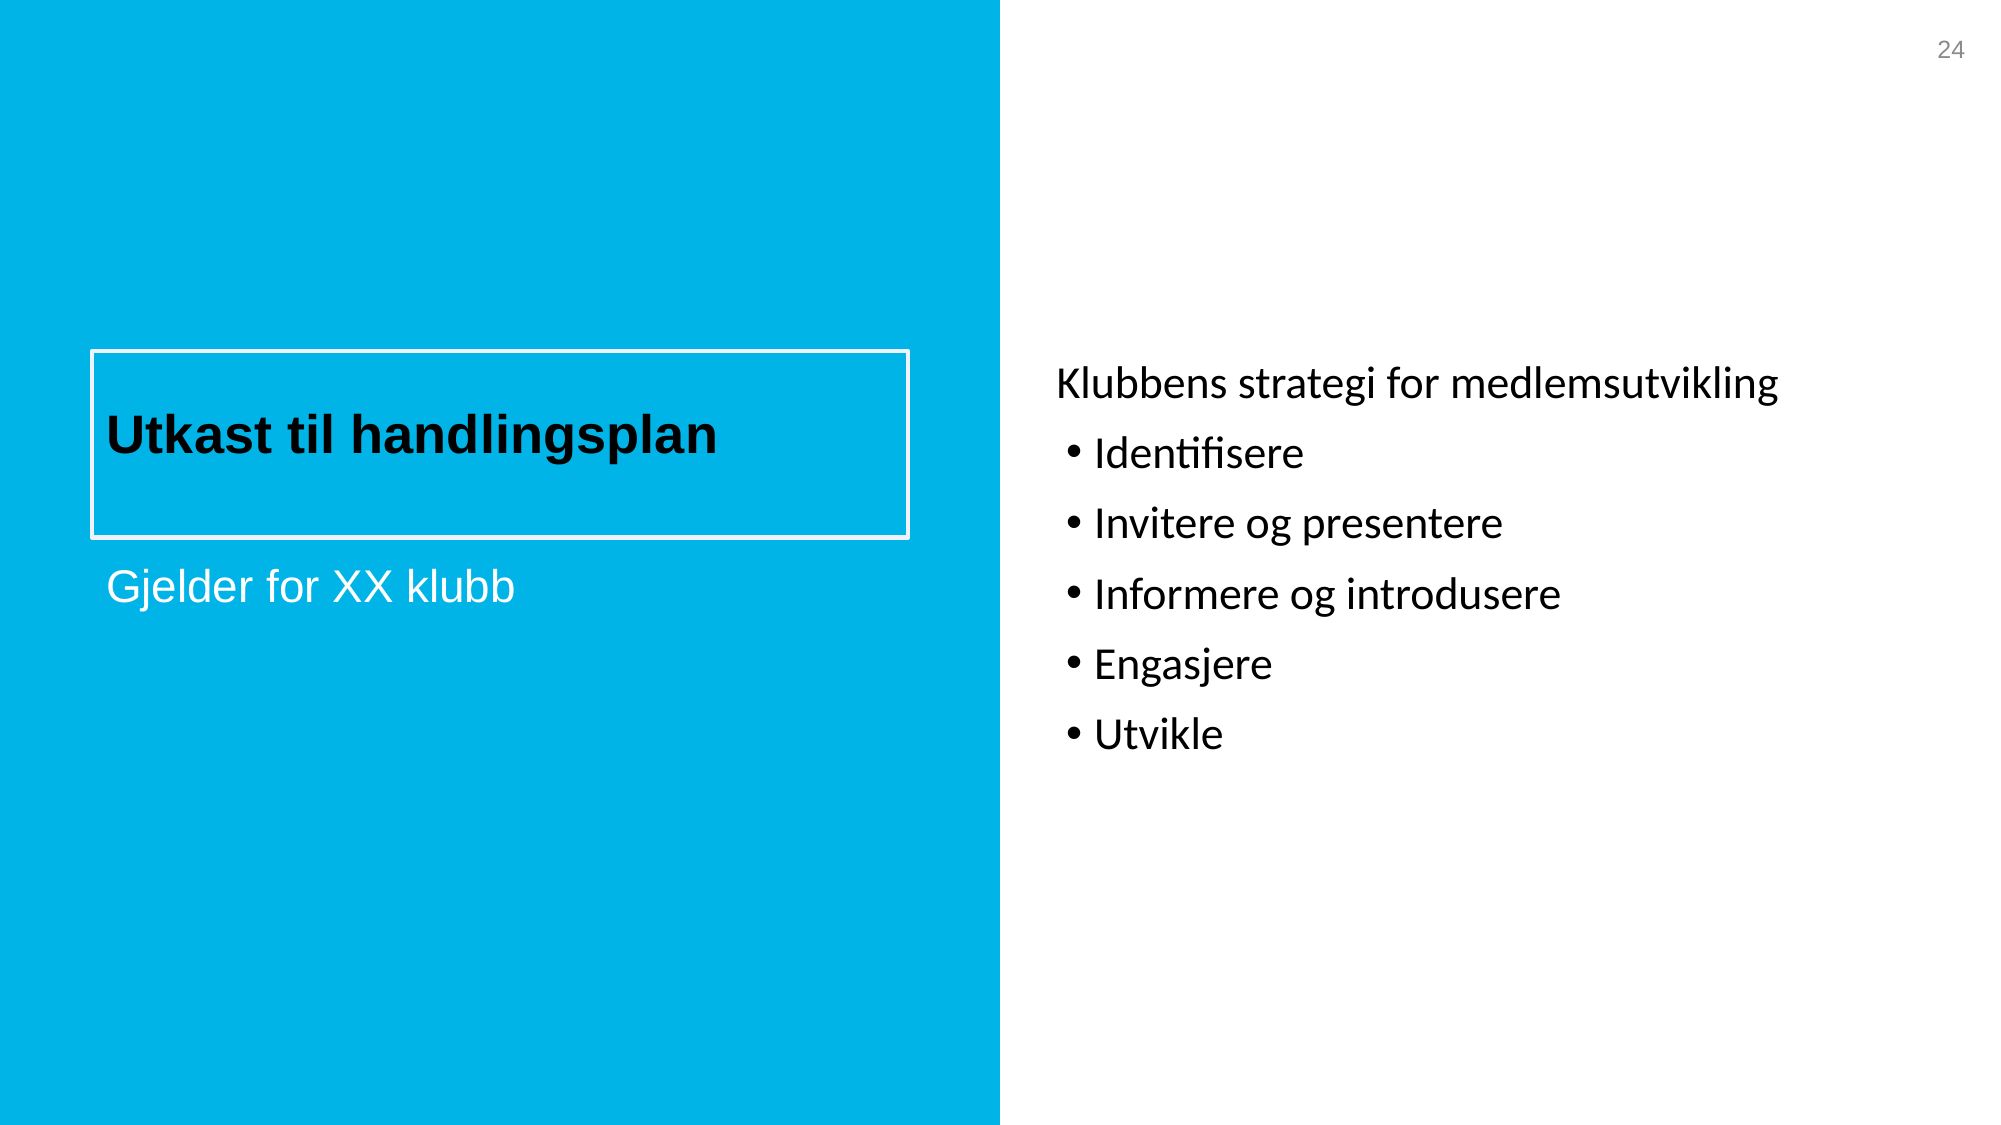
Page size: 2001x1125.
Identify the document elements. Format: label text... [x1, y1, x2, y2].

slide_number 24 [1911, 18, 1981, 79]
list Klubbens strategi for medlemsutvikling Identifisere Invitere og presentere Informere og introdusere Engasjere Utvikle [1041, 351, 1950, 867]
list Utkast til handlingsplan [90, 349, 910, 540]
subtitle Gjelder for XX klubb [90, 555, 988, 880]
